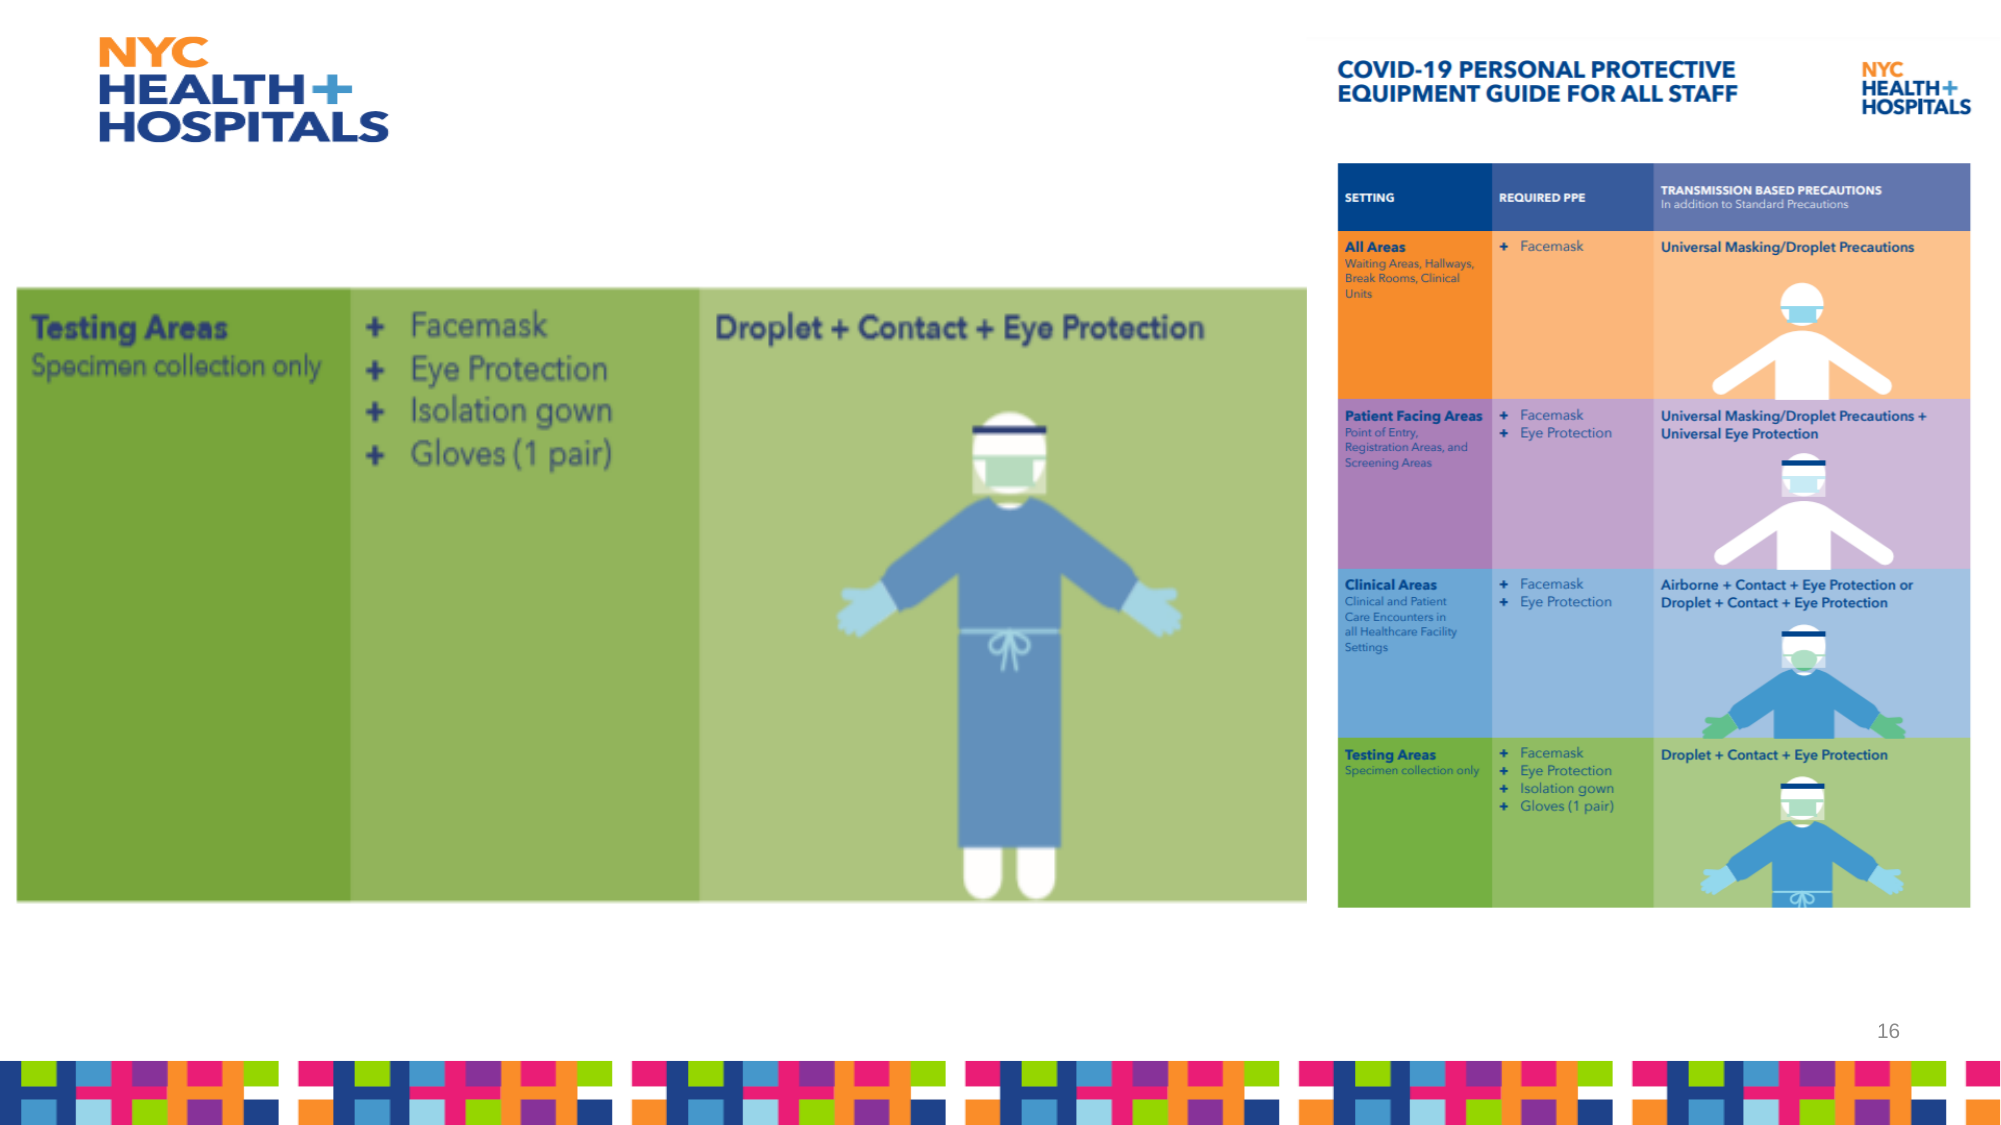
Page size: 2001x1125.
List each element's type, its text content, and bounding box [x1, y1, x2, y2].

slide_number 16 [1433, 1000, 1900, 1061]
picture [0, 0, 2001, 1125]
